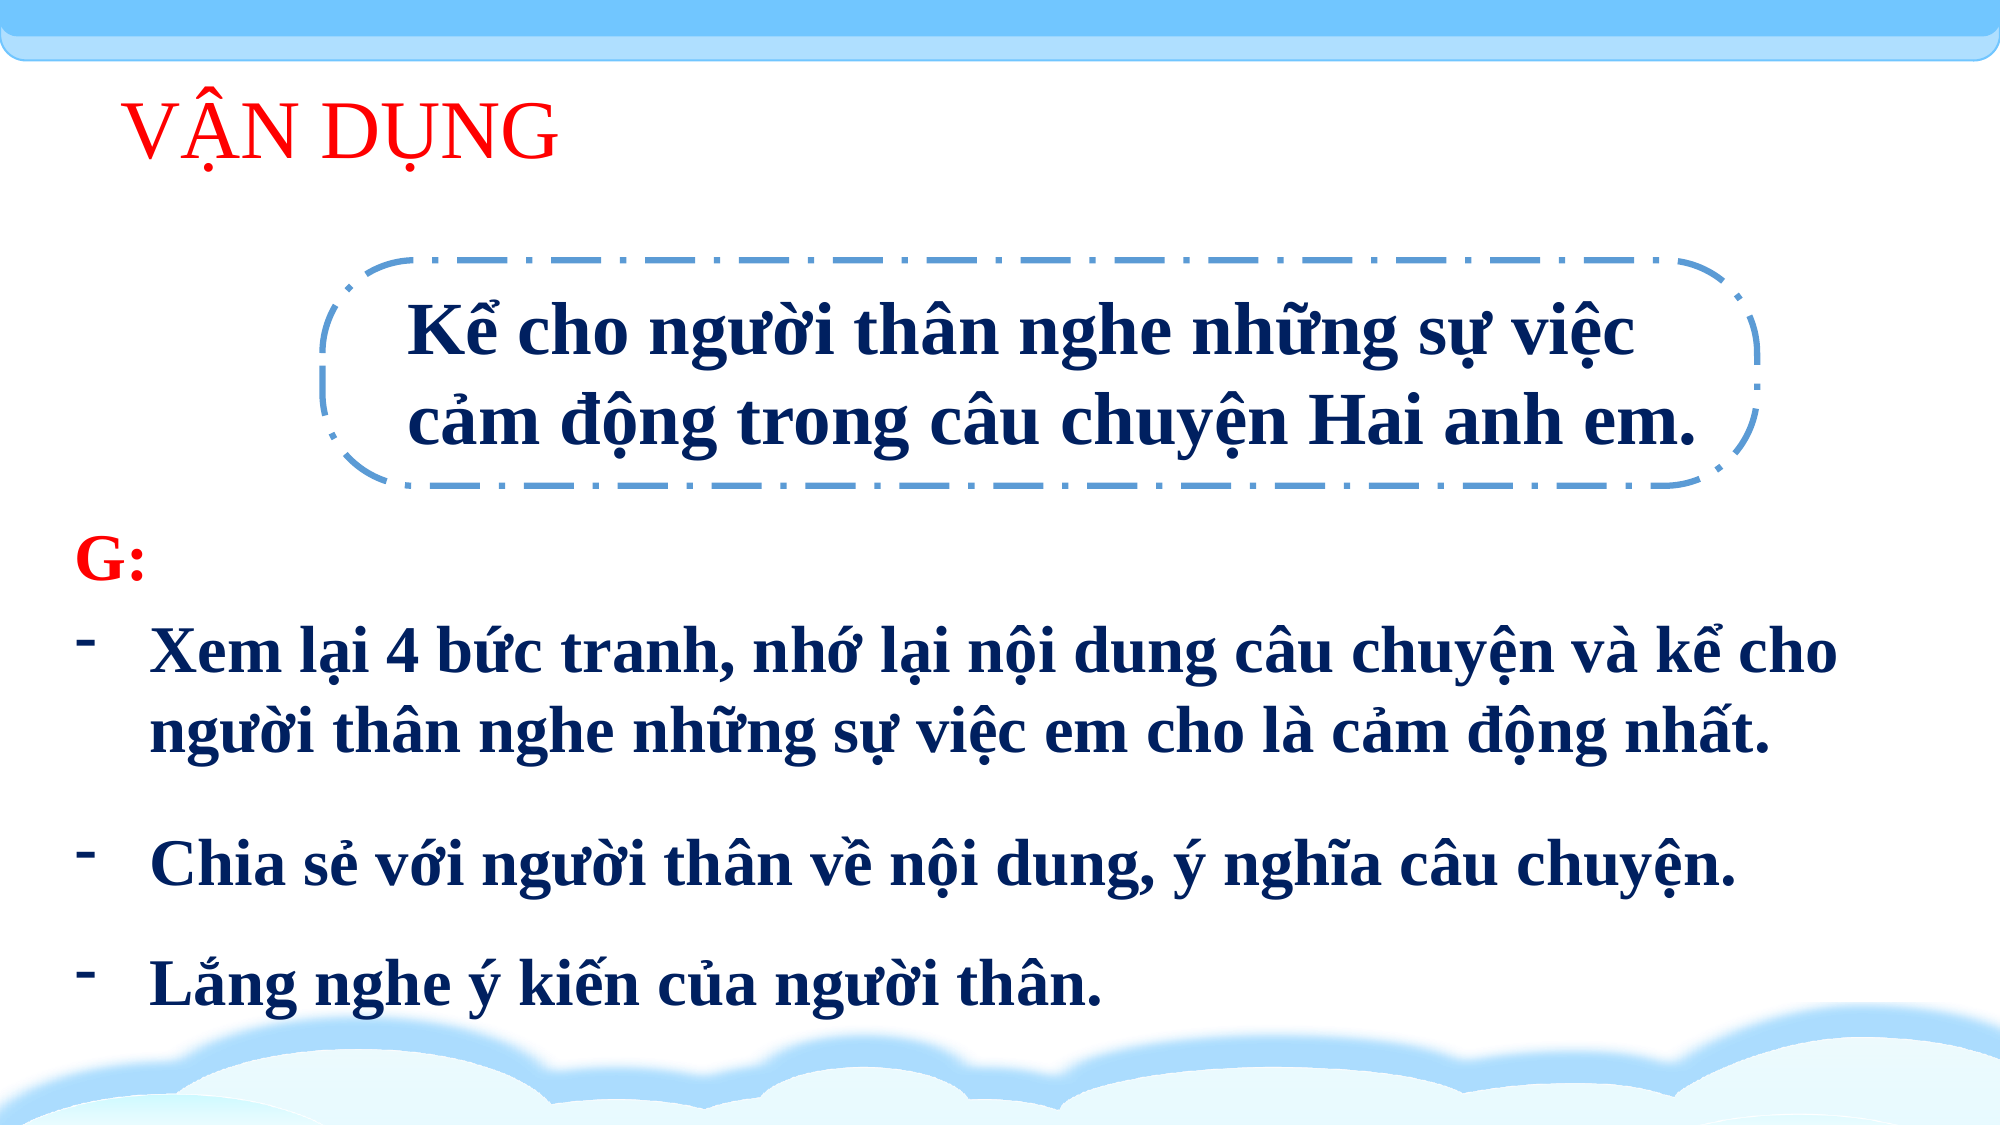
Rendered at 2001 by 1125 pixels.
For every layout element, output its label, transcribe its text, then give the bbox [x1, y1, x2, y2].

picture [0, 1002, 2000, 1125]
text_box VẬN DỤNG [23, 67, 658, 183]
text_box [0, 0, 2000, 61]
text_box G: Xem lại 4 bức tranh, nhớ lại nội dung câu chuyện và kể cho người thân nghe những sự việc em cho là cảm động nhất. Chia sẻ với người thân về nội dung, ý nghĩa câu chuyện. Lắng nghe ý kiến của người thân. [59, 506, 2000, 1002]
text_box Kể cho người thân nghe những sự việc cảm động trong câu chuyện Hai anh em. [392, 272, 1722, 468]
text_box [321, 259, 1720, 487]
text_box [1722, 279, 1758, 467]
